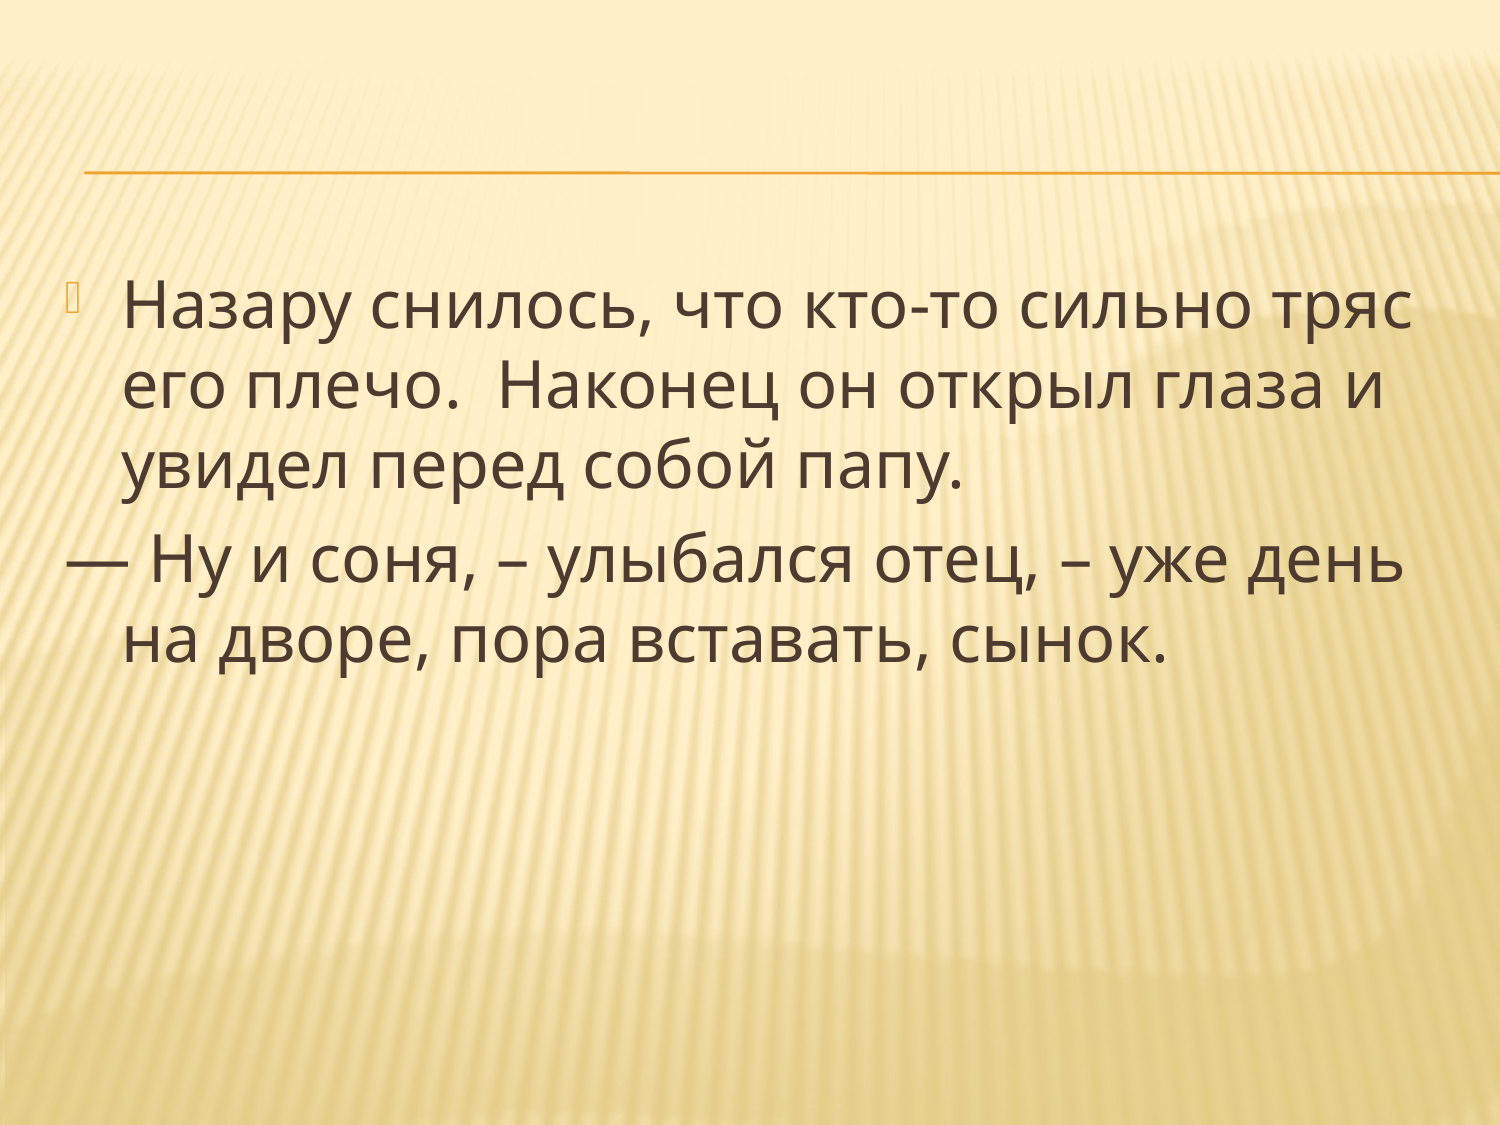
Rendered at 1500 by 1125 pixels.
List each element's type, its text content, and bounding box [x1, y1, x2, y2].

list Назару снилось, что кто-то сильно тряс его плечо. Наконец он открыл глаза и увидел перед собой папу. — Ну и соня, – улыбался отец, – уже день на дворе, пора вставать, сынок. [50, 254, 1475, 856]
